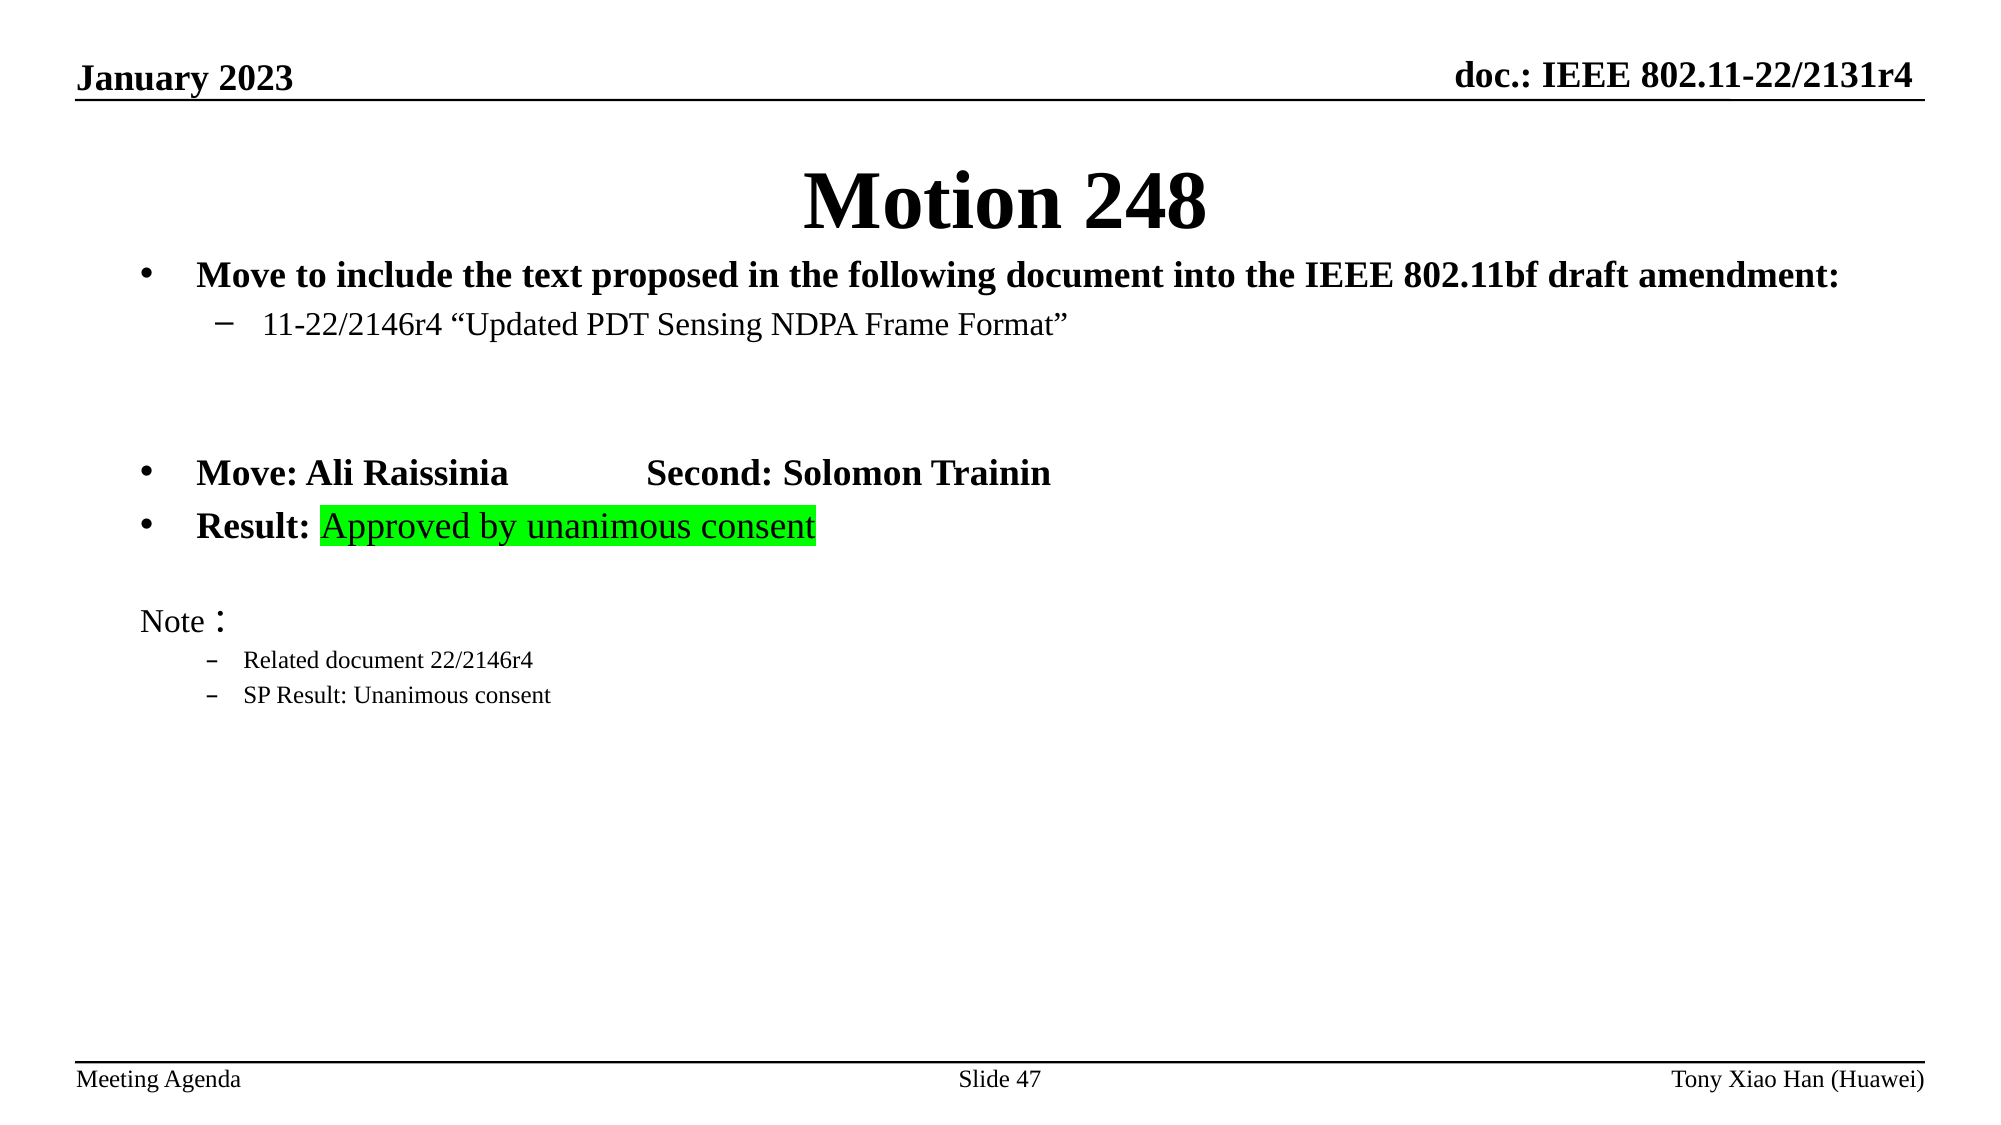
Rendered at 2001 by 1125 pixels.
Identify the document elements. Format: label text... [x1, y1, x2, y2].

text_box Move to include the text proposed in the following document into the IEEE 802.11bf draft amendment: 11-22/2146r4 “Updated PDT Sensing NDPA Frame Format” Move: Ali Raissinia Second: Solomon Trainin Result: Approved by unanimous consent Note： Related document 22/2146r4 SP Result: Unanimous consent [125, 212, 1888, 900]
text_box Motion 248 [368, 137, 1644, 212]
